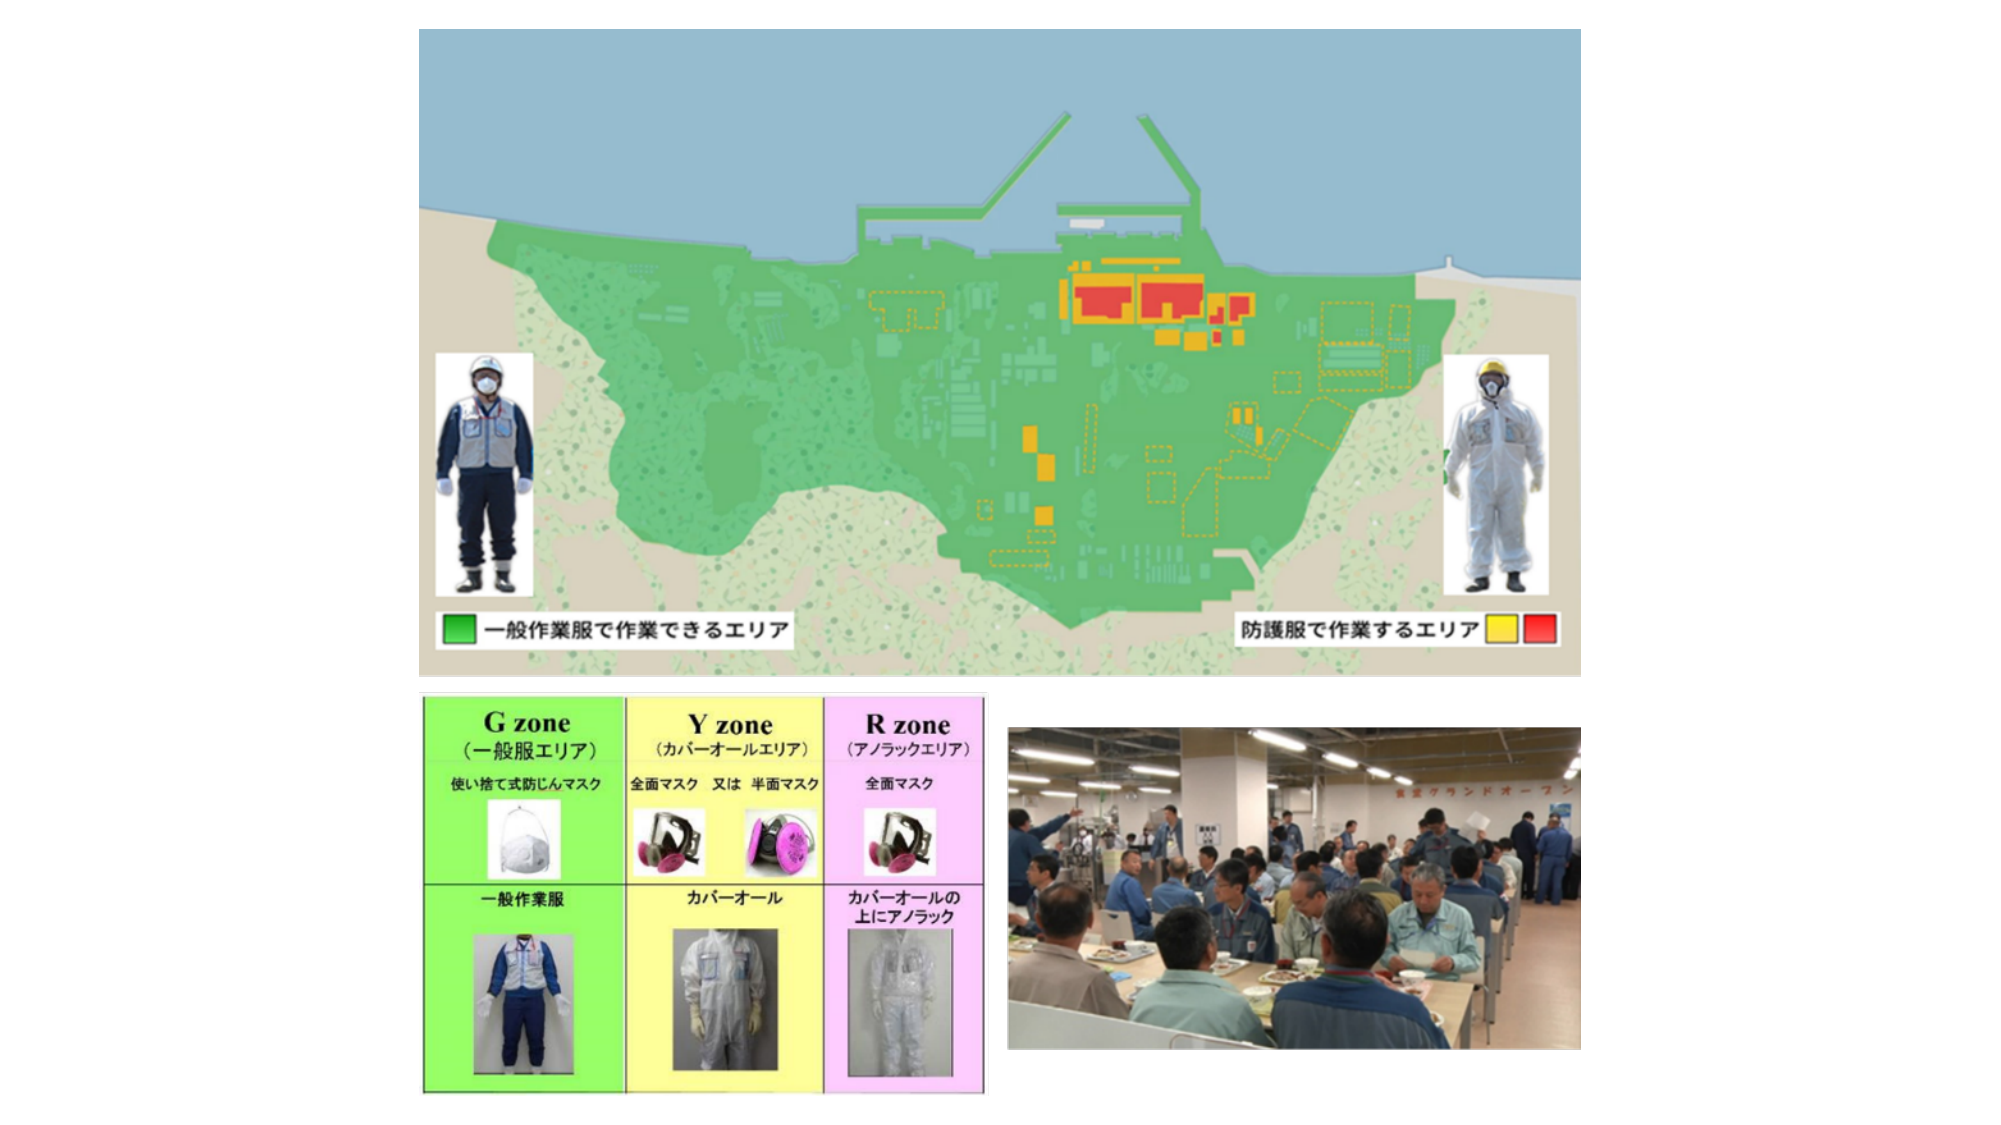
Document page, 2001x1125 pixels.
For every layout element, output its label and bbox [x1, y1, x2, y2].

picture [419, 29, 1581, 1096]
